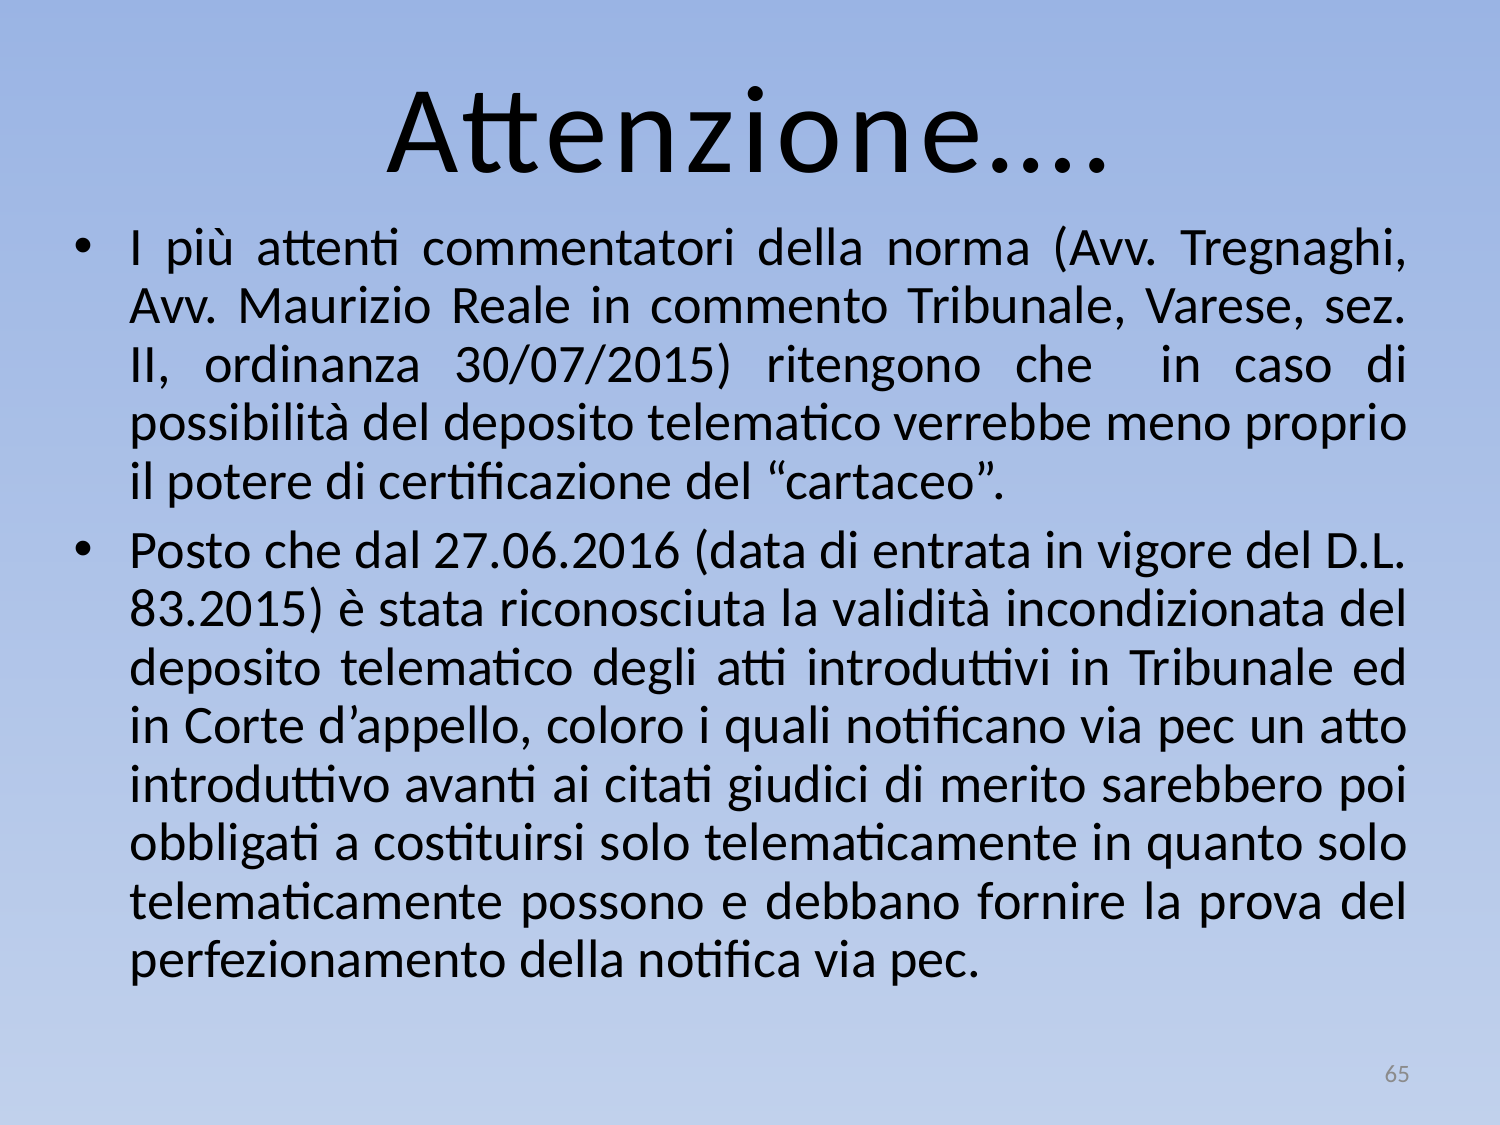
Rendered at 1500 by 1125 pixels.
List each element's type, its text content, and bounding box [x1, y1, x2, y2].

list I più attenti commentatori della norma (Avv. Tregnaghi, Avv. Maurizio Reale in commento Tribunale, Varese, sez. II, ordinanza 30/07/2015) ritengono che in caso di possibilità del deposito telematico verrebbe meno proprio il potere di certificazione del “cartaceo”. Posto che dal 27.06.2016 (data di entrata in vigore del D.L. 83.2015) è stata riconosciuta la validità incondizionata del deposito telematico degli atti introduttivi in Tribunale ed in Corte d’appello, coloro i quali notificano via pec un atto introduttivo avanti ai citati giudici di merito sarebbero poi obbligati a costituirsi solo telematicamente in quanto solo telematicamente possono e debbano fornire la prova del perfezionamento della notifica via pec. [58, 210, 1426, 1044]
slide_number 65 [1074, 1042, 1425, 1103]
title Attenzione…. [74, 44, 1426, 200]
